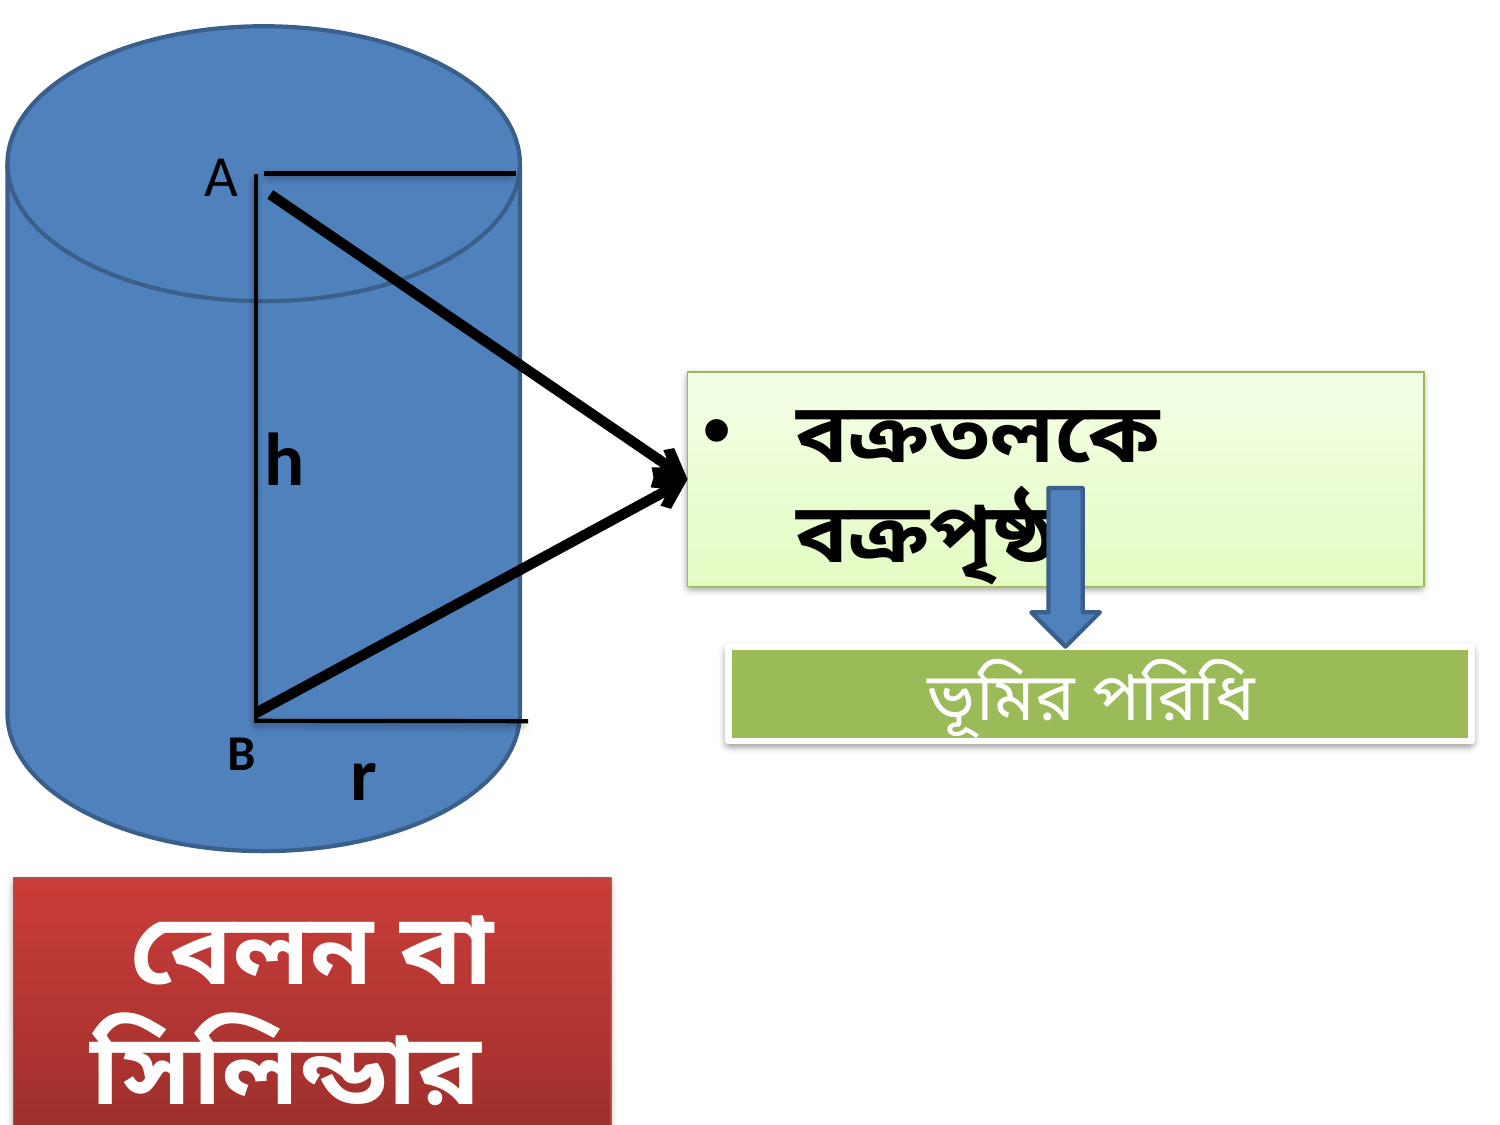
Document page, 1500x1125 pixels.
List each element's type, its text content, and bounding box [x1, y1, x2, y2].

text_box বক্রতলকে বক্রপৃষ্ঠ [691, 371, 1425, 587]
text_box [255, 194, 688, 714]
text_box [1029, 485, 1102, 649]
text_box বেলন বা সিলিন্ডার [13, 877, 612, 1125]
text_box [5, 24, 514, 854]
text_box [189, 130, 529, 825]
